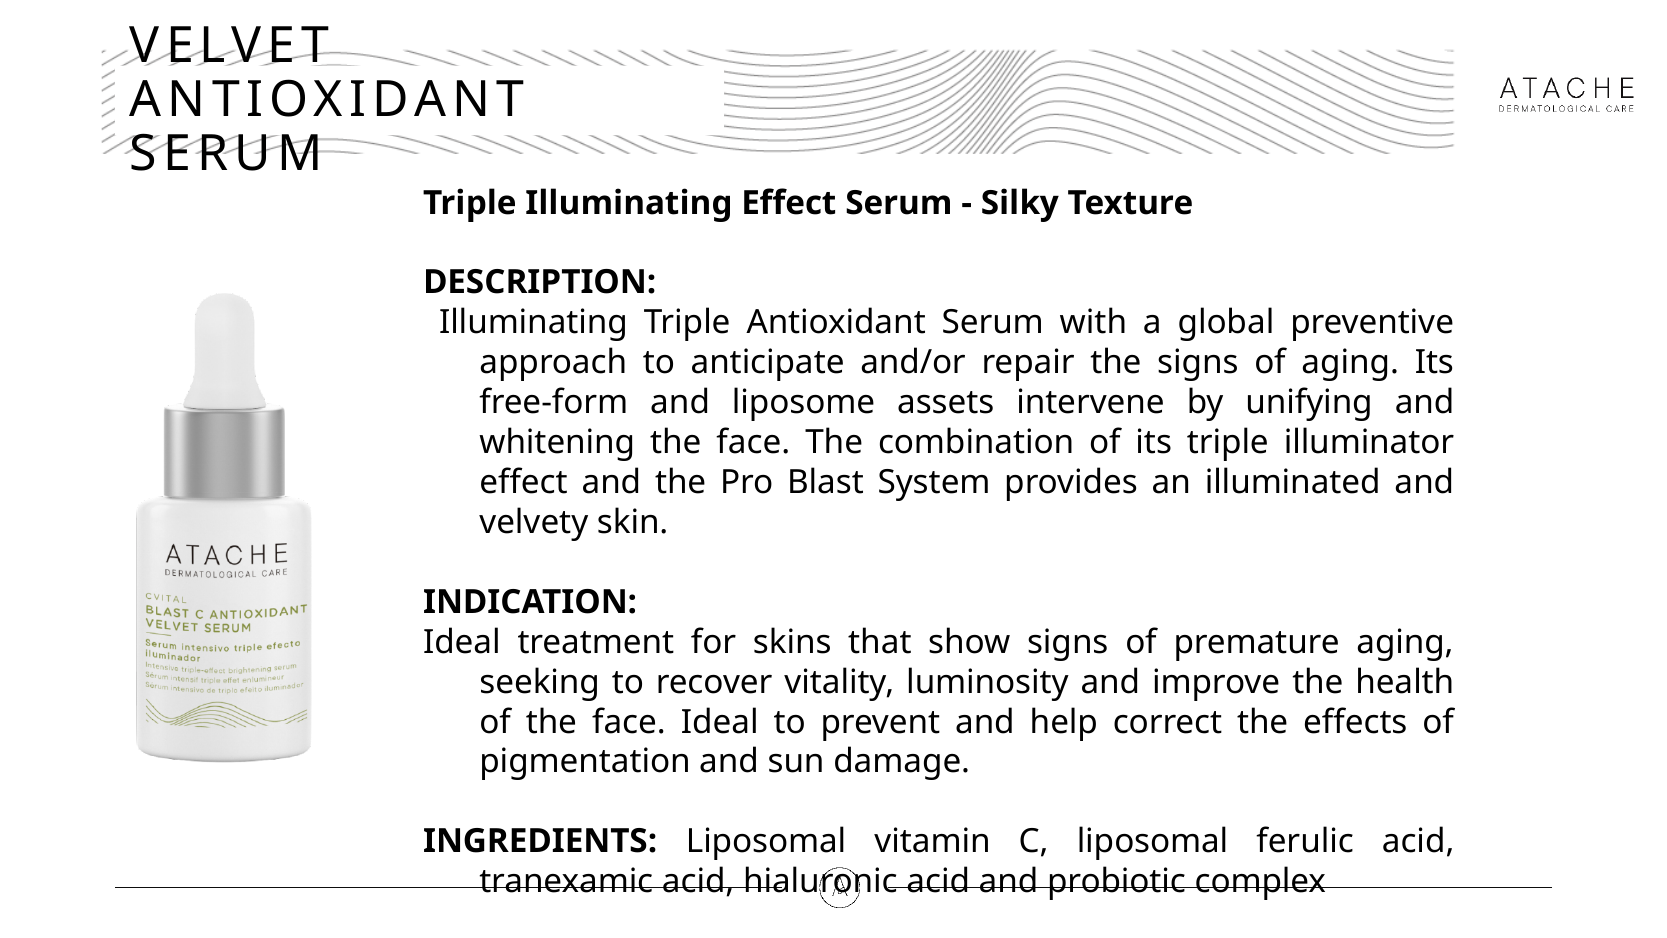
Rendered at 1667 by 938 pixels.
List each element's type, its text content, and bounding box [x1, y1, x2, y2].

title VELVET ANTIOXIDANT SERUM [114, 65, 724, 136]
picture [100, 267, 320, 775]
text_box Triple Illuminating Effect Serum - Silky Texture DESCRIPTION: Illuminating Triple Antioxidant Serum with a global preventive approach to anticipate and/or repair the signs of aging. Its free-form and liposome assets intervene by unifying and whitening the face. The combination of its triple illuminator effect and the Pro Blast System provides an illuminated and velvety skin. INDICATION: Ideal treatment for skins that show signs of premature aging, seeking to recover vitality, luminosity and improve the health of the face. Ideal to prevent and help correct the effects of pigmentation and sun damage. INGREDIENTS: Liposomal vitamin C, liposomal ferulic acid, tranexamic acid, hialuronic acid and probiotic complex [408, 173, 1471, 937]
picture [72, 18, 1667, 177]
